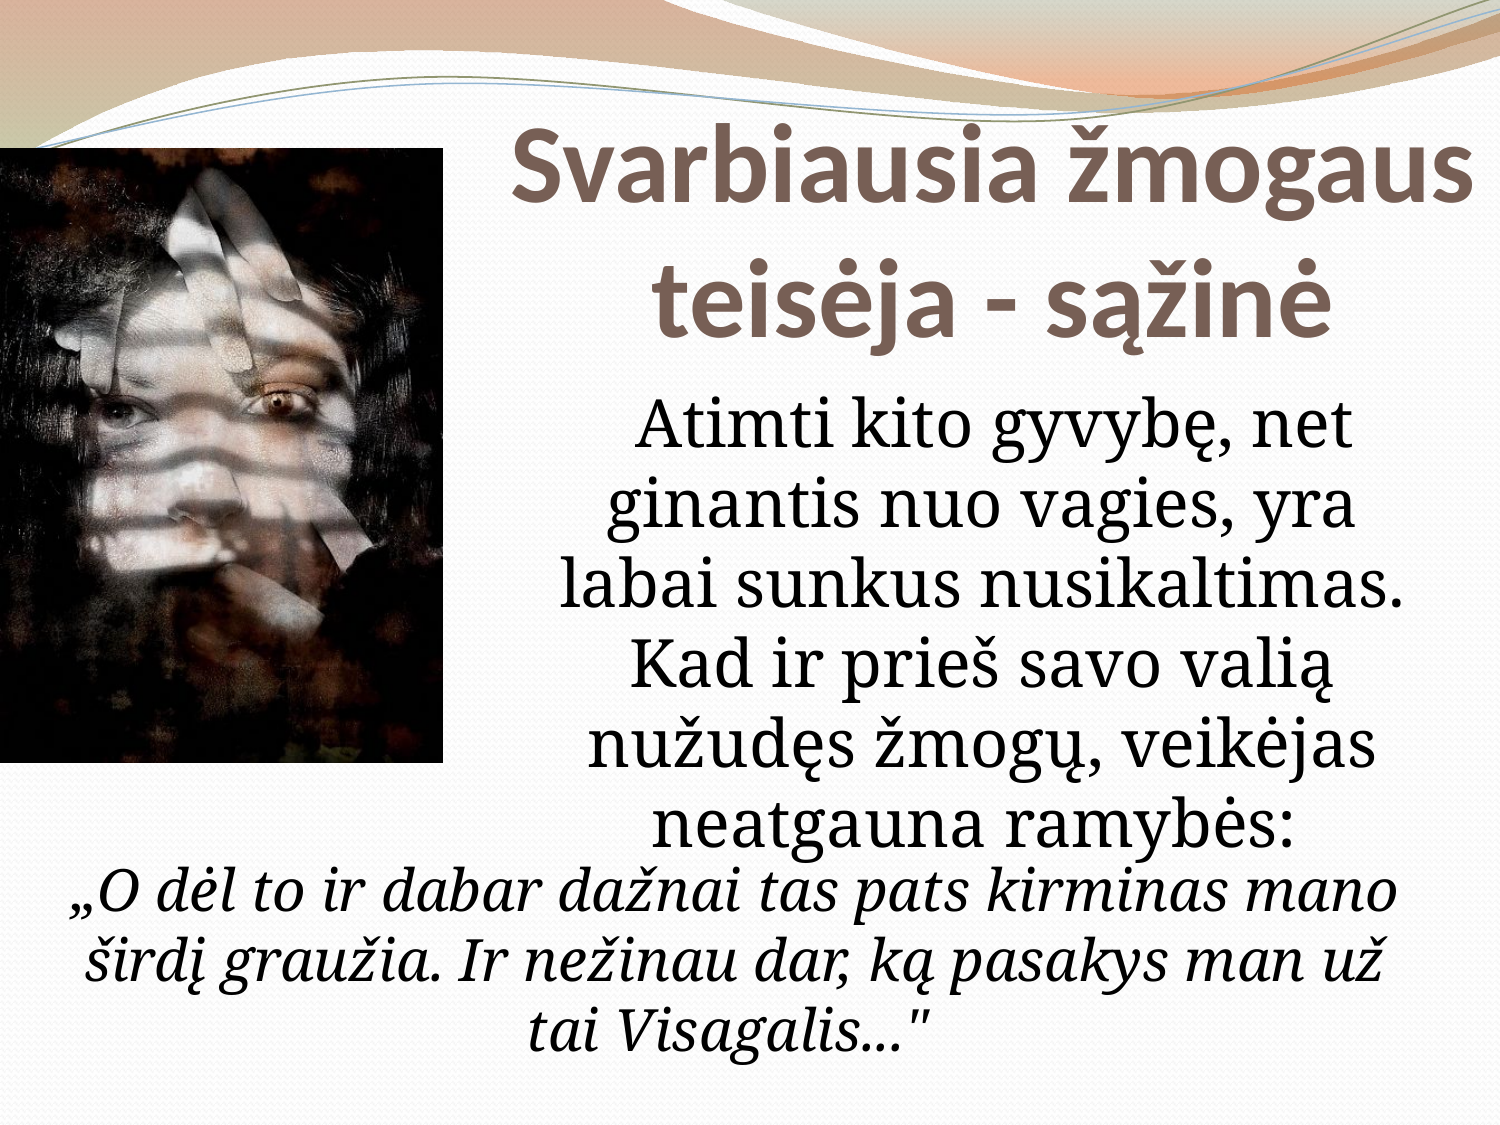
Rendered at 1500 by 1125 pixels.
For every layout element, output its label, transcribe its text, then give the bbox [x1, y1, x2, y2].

list Atimti kito gyvybę, net ginantis nuo vagies, yra labai sunkus nusikaltimas. Kad ir prieš savo valią nužudęs žmogų, veikėjas neatgauna ramybės: [462, 373, 1459, 844]
title Svarbiausia žmogaus teisėja - sąžinė [486, 172, 1500, 361]
picture [0, 148, 444, 763]
text_box „O dėl to ir dabar dažnai tas pats kirminas mano širdį graužia. Ir nežinau dar, ką pasakys man už tai Visagalis..." [41, 846, 1430, 1071]
